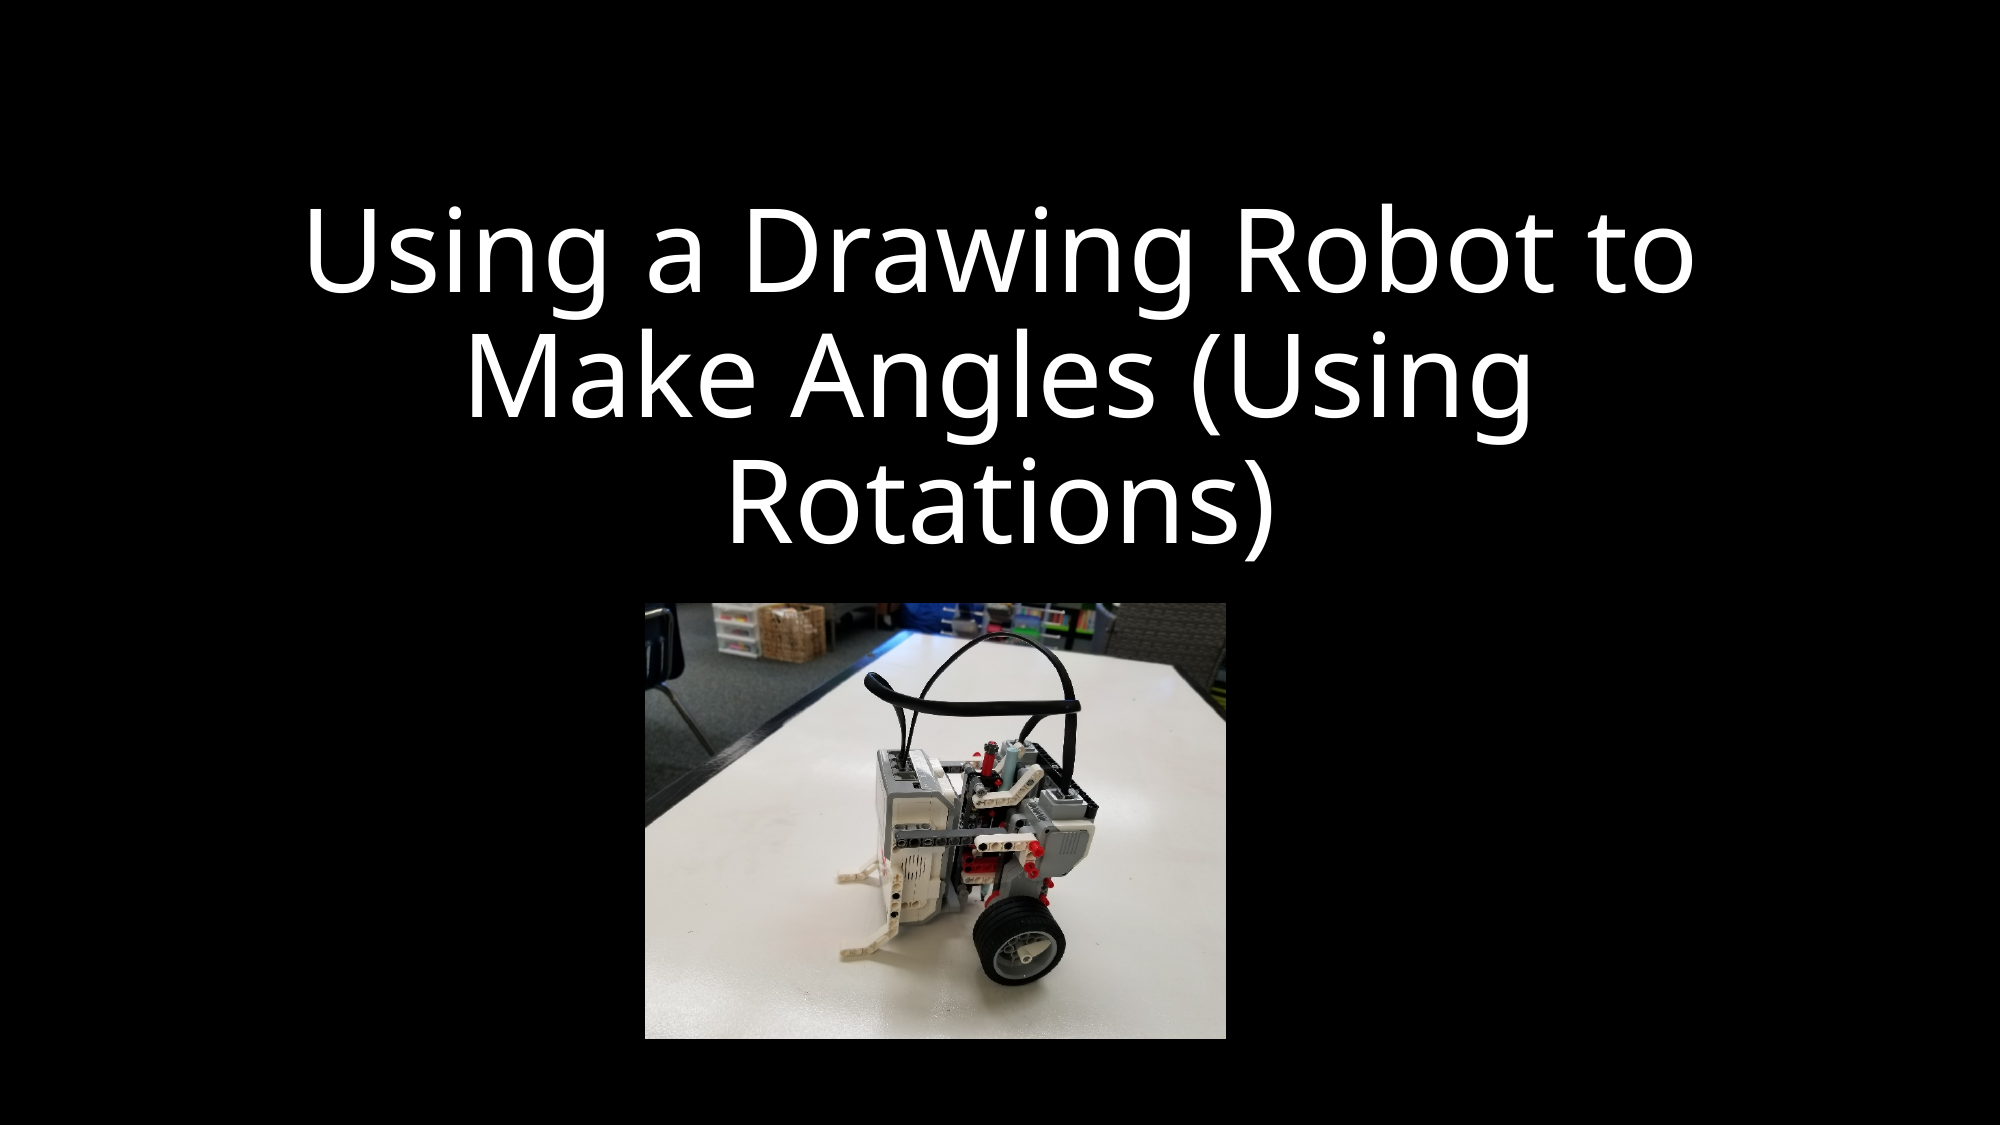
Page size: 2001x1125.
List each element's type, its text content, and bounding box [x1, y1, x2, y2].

title Using a Drawing Robot to Make Angles (Using Rotations) [249, 184, 1750, 576]
picture [644, 603, 1226, 1039]
